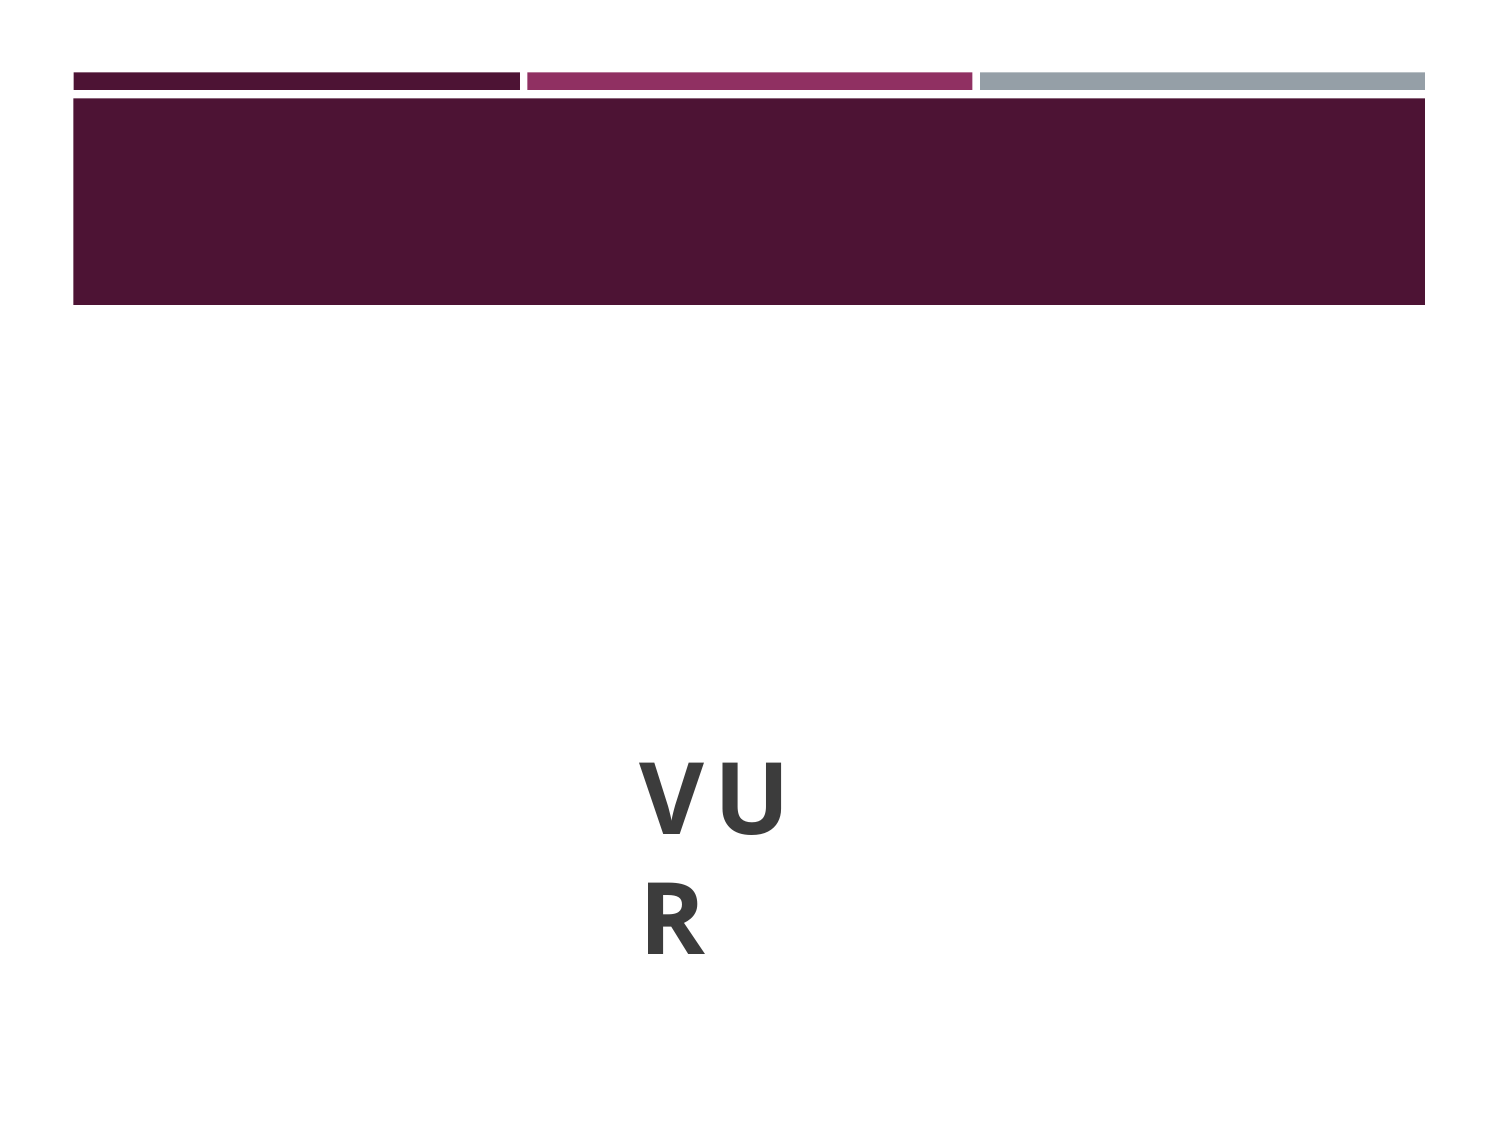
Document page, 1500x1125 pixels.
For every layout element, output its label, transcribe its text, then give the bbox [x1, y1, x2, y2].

text_box VUR [637, 732, 864, 975]
text_box [73, 98, 1425, 305]
